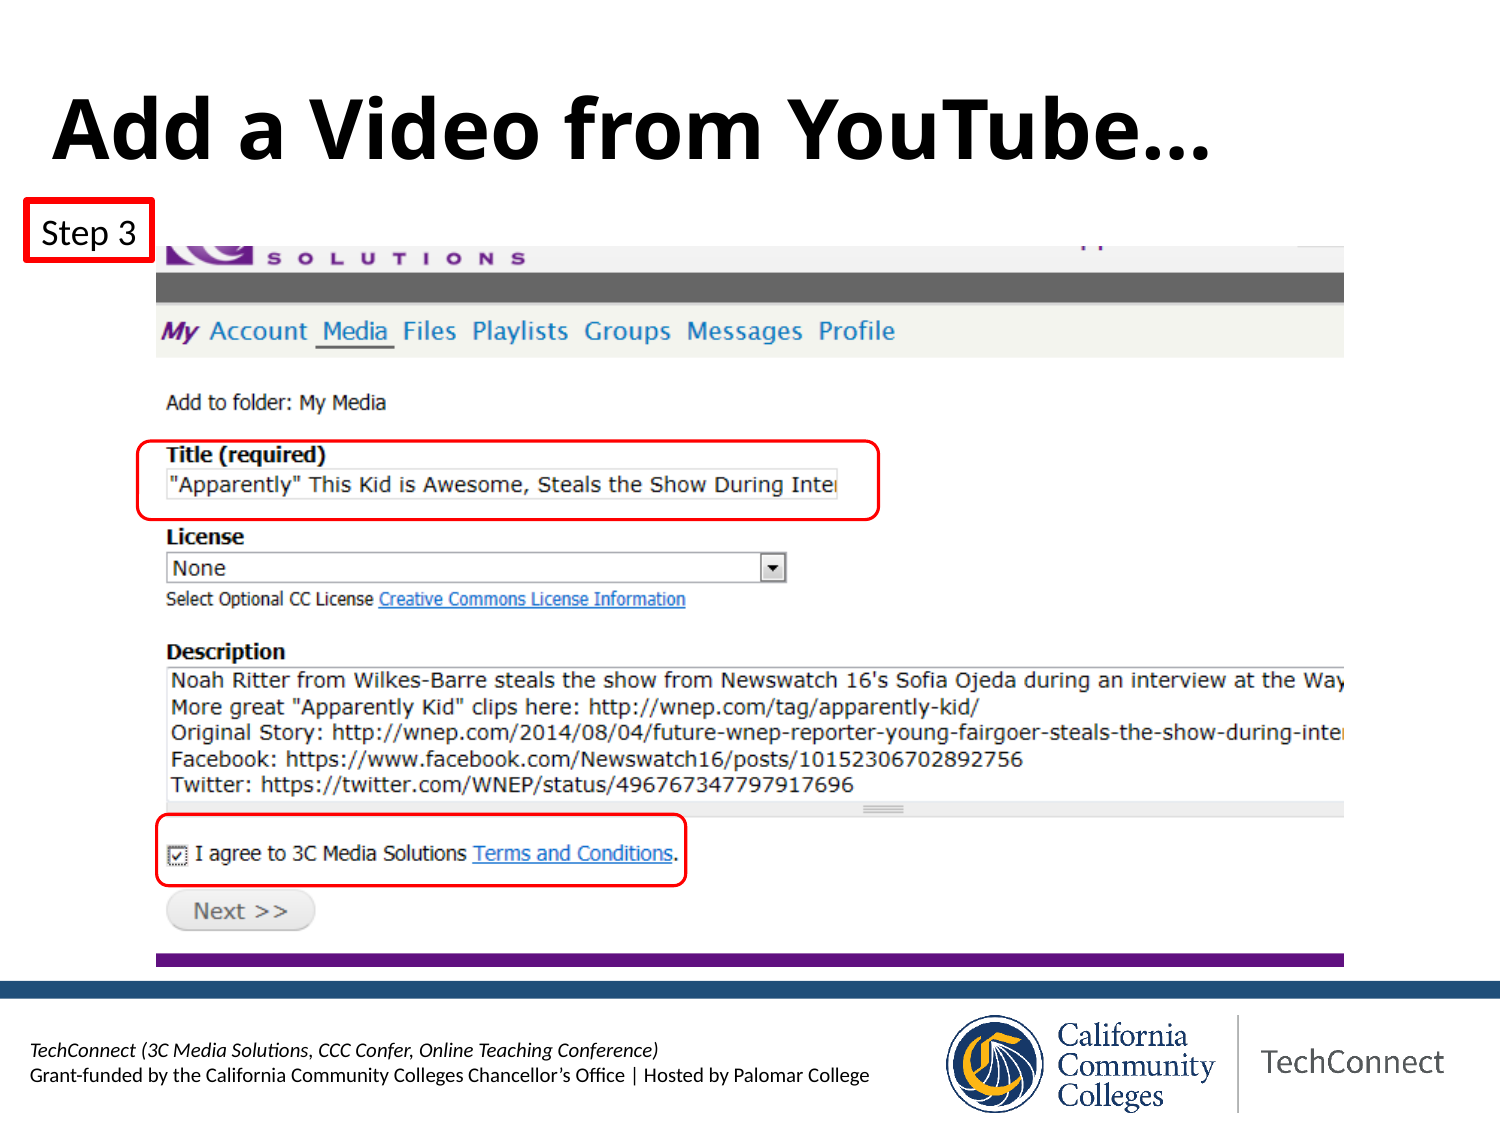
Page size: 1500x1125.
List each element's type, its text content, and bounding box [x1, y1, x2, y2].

text_box 3C Media Solutions, CCC Confer, Online Teaching Conference Grant-funded by the California Community Colleges Chancellor’s Office | Hosted by Palomar College [14, 1050, 850, 1111]
text_box Step 3 [26, 200, 152, 261]
picture [946, 1015, 1444, 1113]
text_box [136, 439, 156, 521]
text_box TechConnect (3C Media Solutions, CCC Confer, Online Teaching Conference) Grant-funded by the California Community Colleges Chancellor’s Office | Hosted by Palomar College [15, 1029, 930, 1095]
picture [156, 246, 1344, 967]
text_box Add a Video from YouTube… [19, 69, 1435, 284]
text_box [0, 980, 1500, 999]
